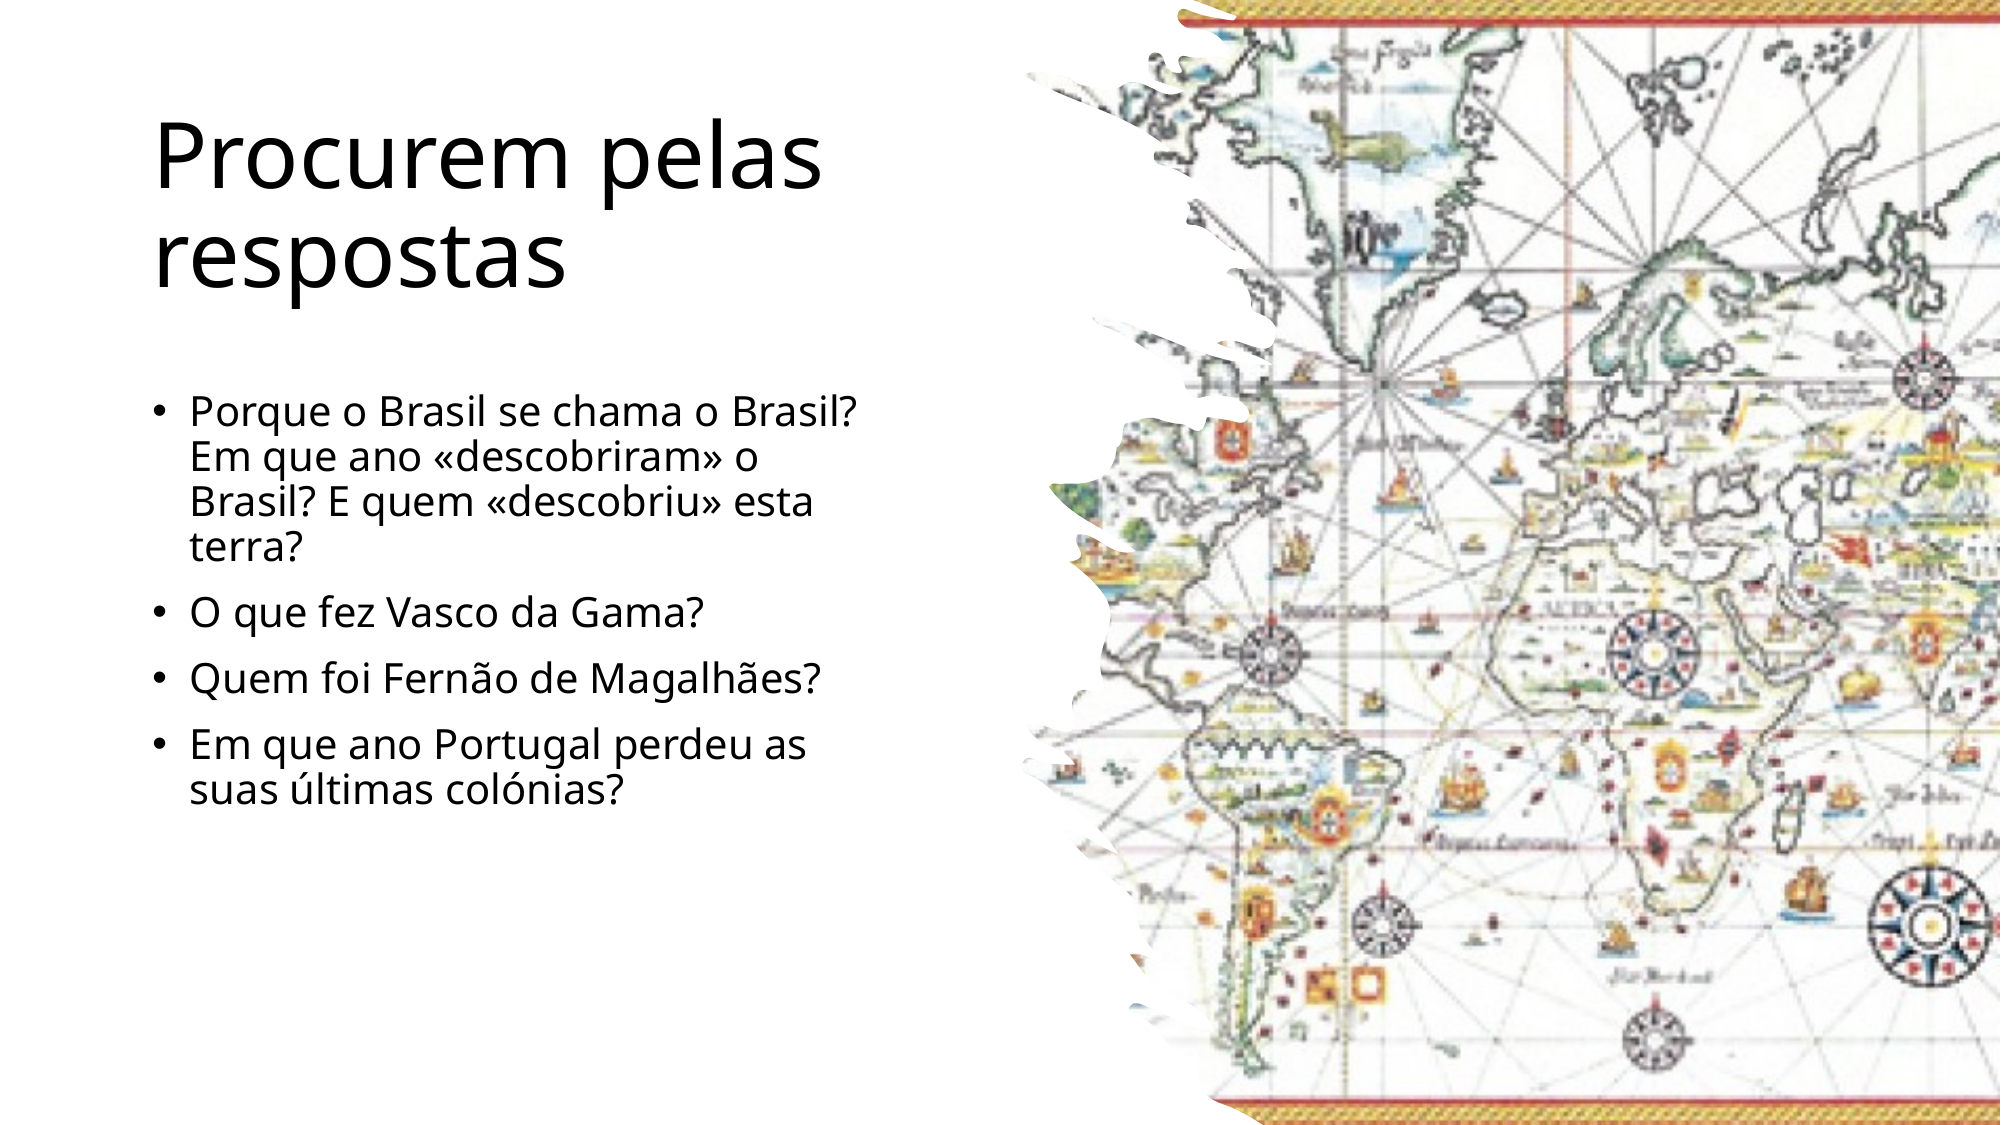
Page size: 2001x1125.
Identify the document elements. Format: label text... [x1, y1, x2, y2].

list Porque o Brasil se chama o Brasil? Em que ano «descobriram» o Brasil? E quem «descobriu» esta terra? O que fez Vasco da Gama? Quem foi Fernão de Magalhães? Em que ano Portugal perdeu as suas últimas colónias? [137, 382, 896, 1014]
title Procurem pelas respostas [137, 59, 999, 357]
text_box [0, 0, 1021, 1125]
picture [1021, 0, 2000, 1125]
